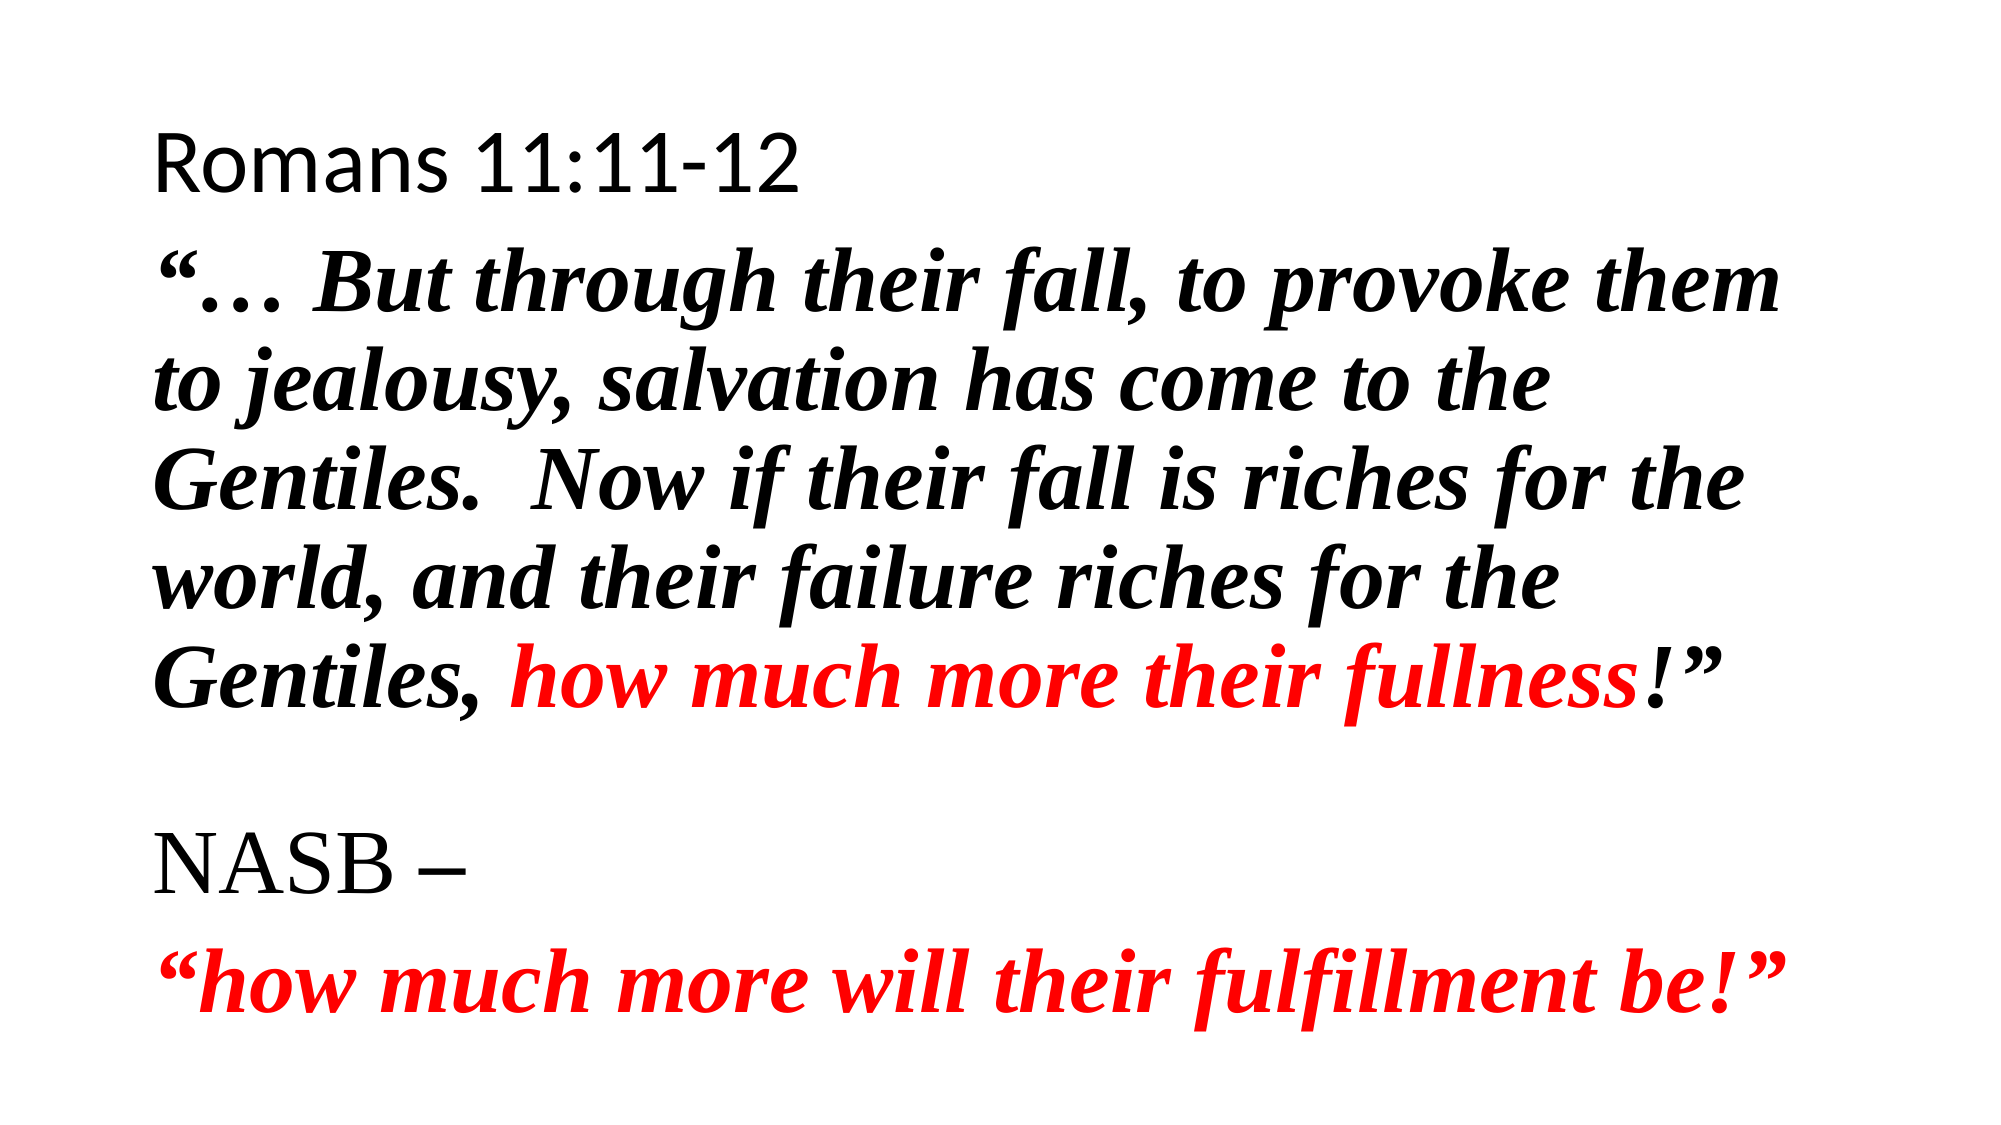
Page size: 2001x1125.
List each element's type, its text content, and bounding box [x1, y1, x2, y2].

list Romans 11:11-12 “… But through their fall, to provoke them to jealousy, salvation has come to the Gentiles. Now if their fall is riches for the world, and their failure riches for the Gentiles, how much more their fullness!” NASB – “how much more will their fulfillment be!” [137, 105, 1863, 1014]
